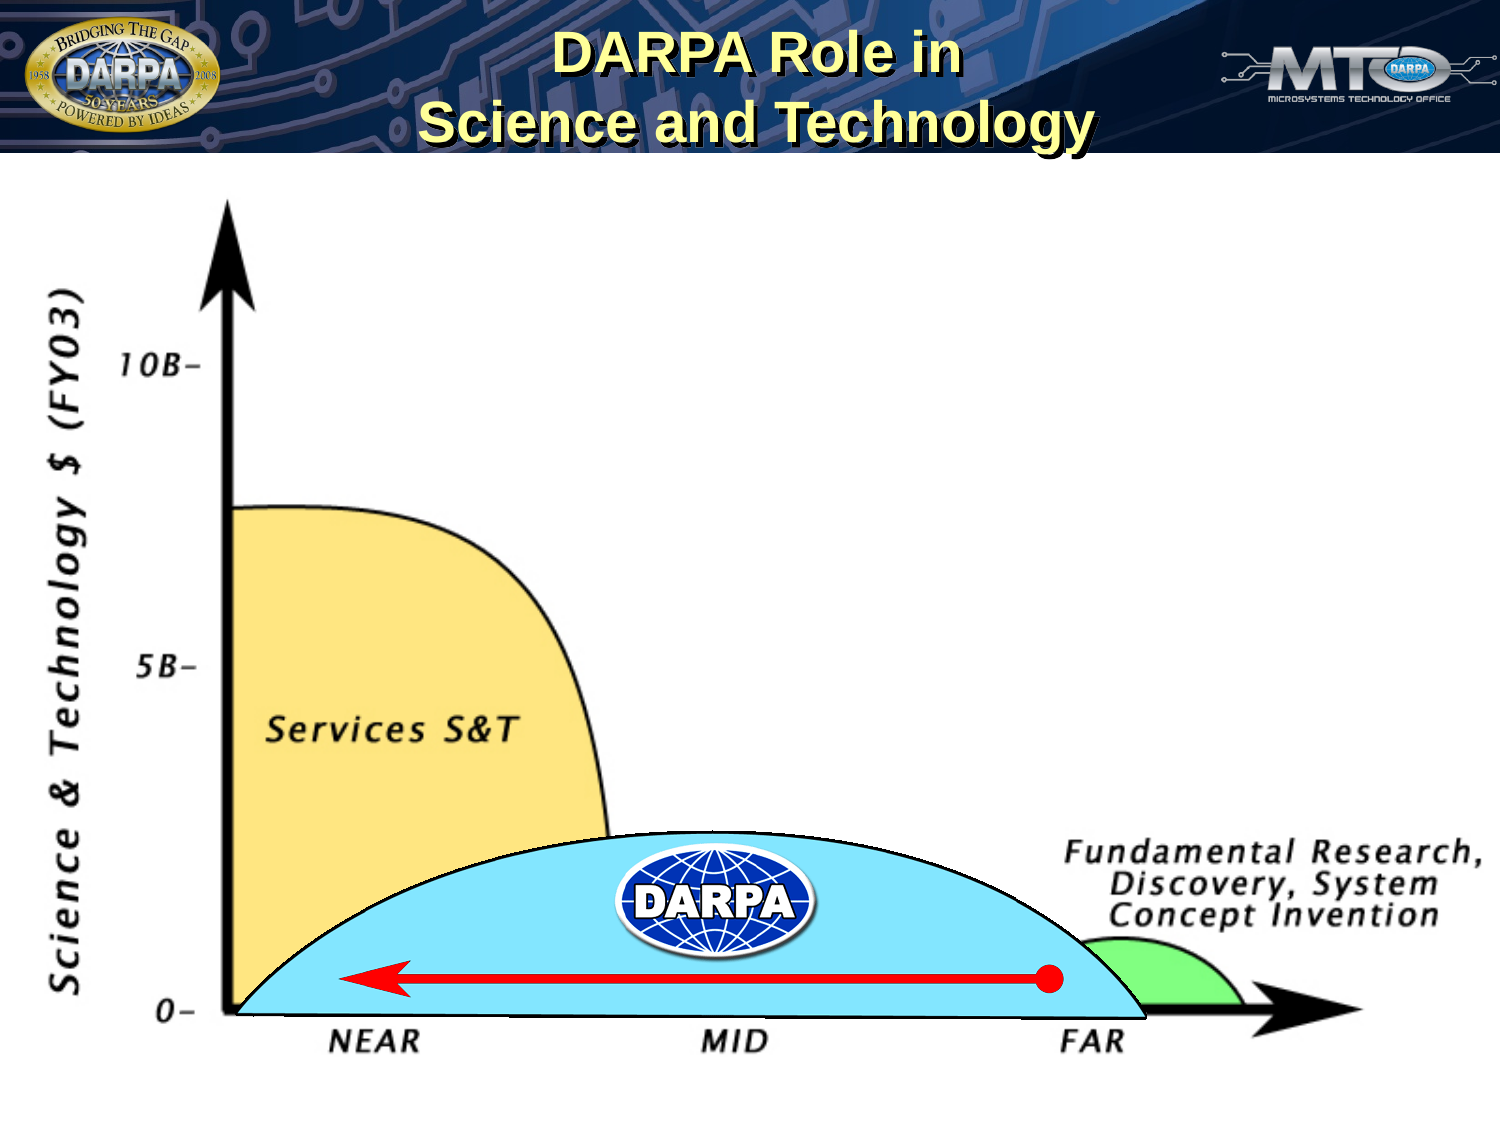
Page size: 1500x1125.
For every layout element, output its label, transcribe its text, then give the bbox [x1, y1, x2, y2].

title DARPA Role in Science and Technology [277, 18, 1237, 150]
picture [0, 0, 1500, 153]
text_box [0, 162, 1500, 1114]
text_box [234, 830, 1147, 1020]
